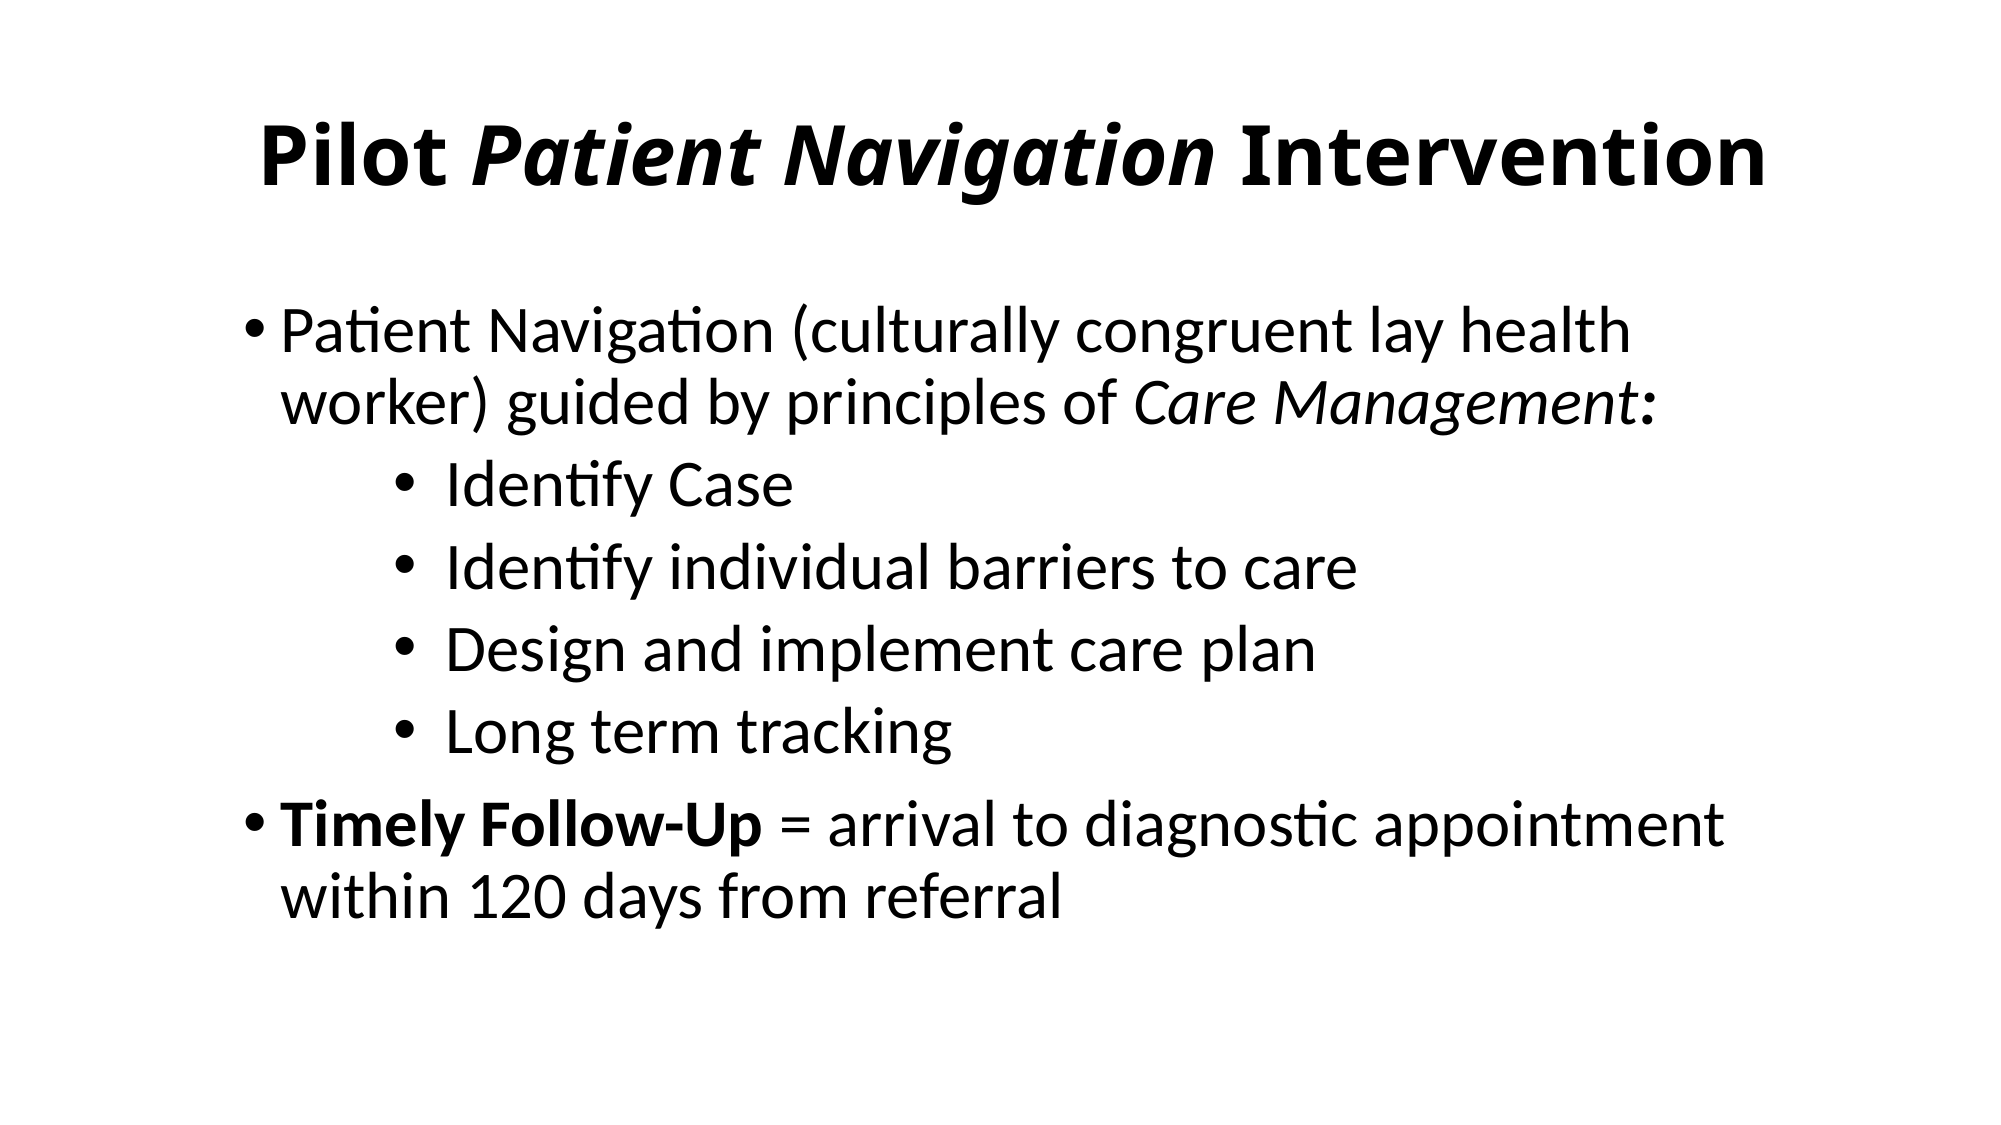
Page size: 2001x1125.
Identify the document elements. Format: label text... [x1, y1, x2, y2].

list Patient Navigation (culturally congruent lay health worker) guided by principles of Care Management: Identify Case Identify individual barriers to care Design and implement care plan Long term tracking Timely Follow-Up = arrival to diagnostic appointment within 120 days from referral [228, 287, 1800, 1088]
title Pilot Patient Navigation Intervention [61, 50, 1967, 267]
